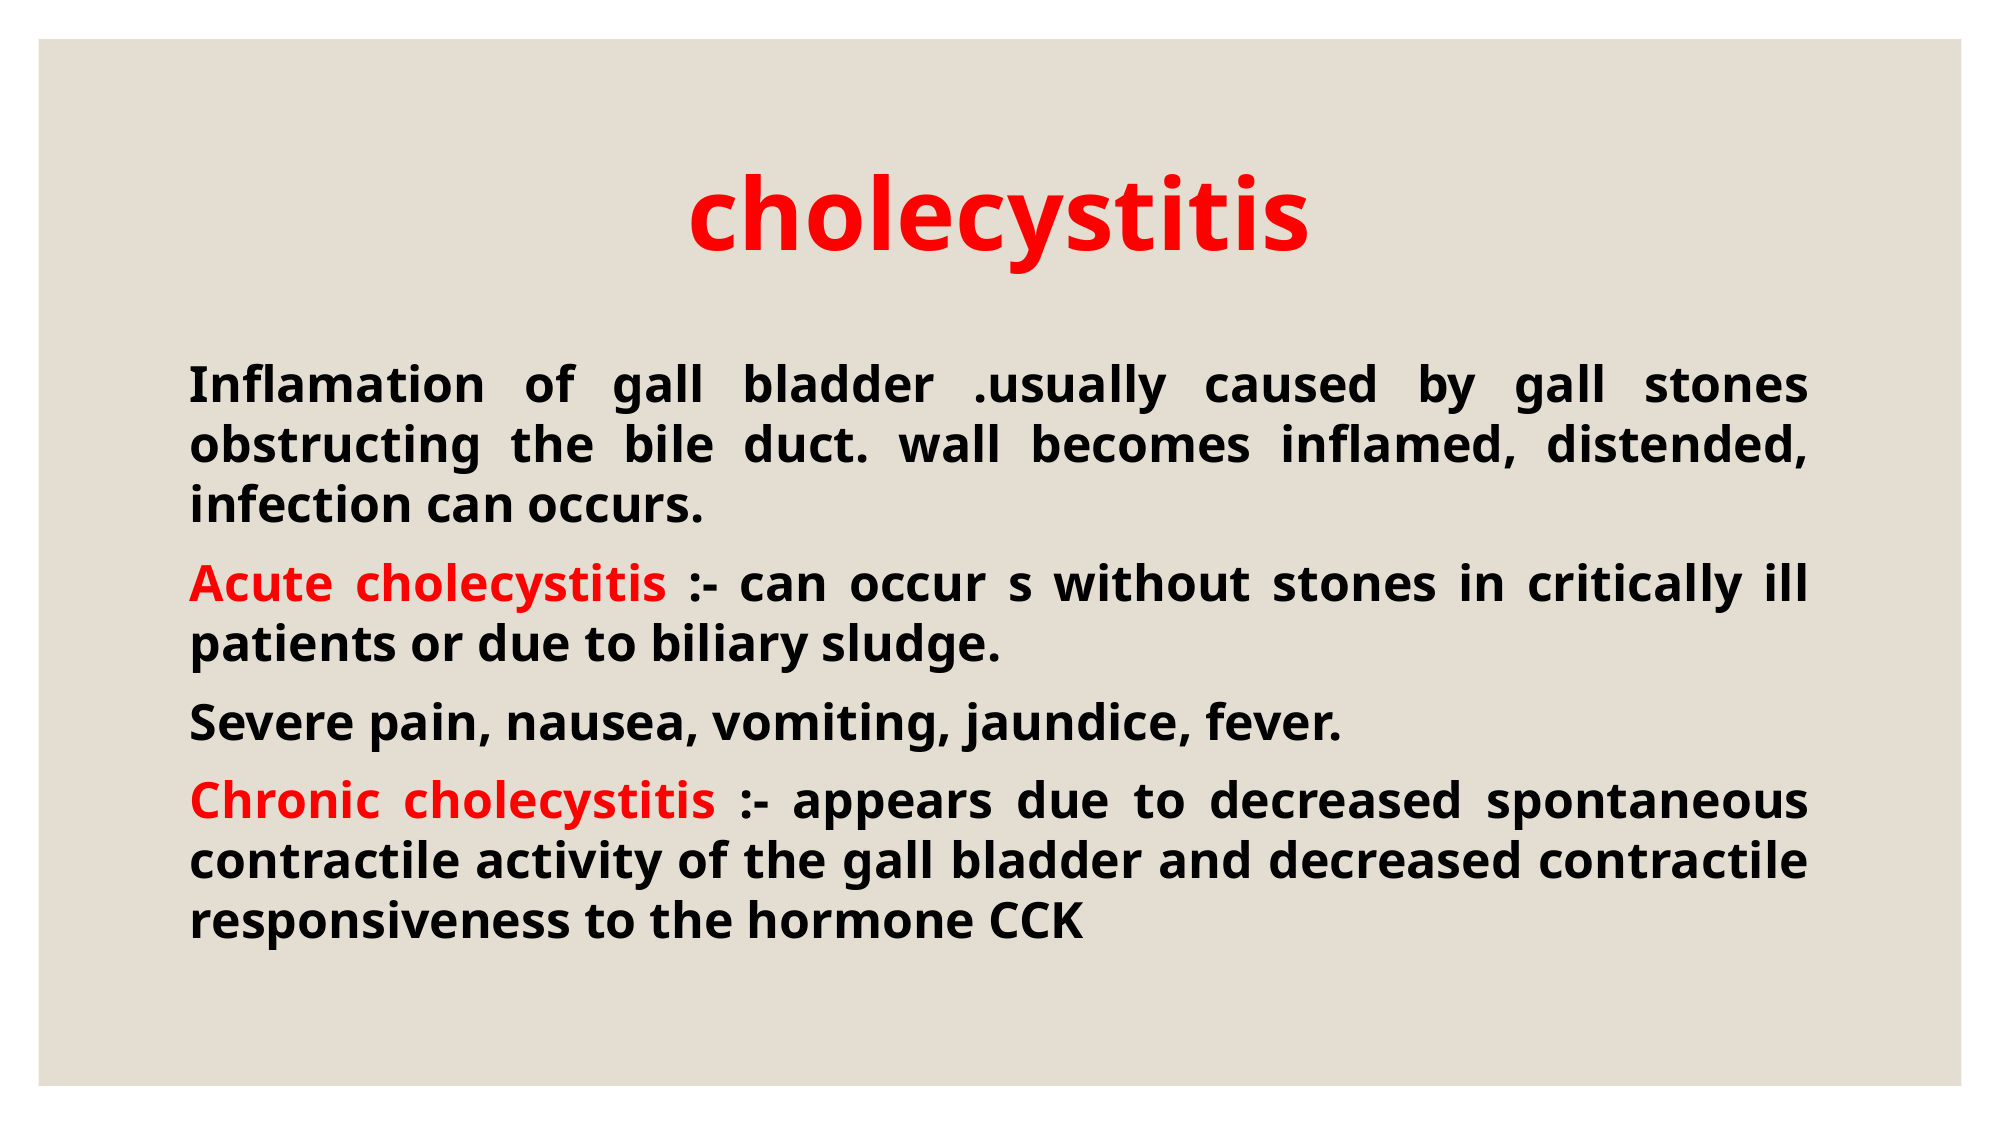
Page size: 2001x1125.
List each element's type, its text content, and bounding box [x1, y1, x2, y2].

list Inflamation of gall bladder .usually caused by gall stones obstructing the bile duct. wall becomes inflamed, distended, infection can occurs. Acute cholecystitis :- can occur s without stones in critically ill patients or due to biliary sludge. Severe pain, nausea, vomiting, jaundice, fever. Chronic cholecystitis :- appears due to decreased spontaneous contractile activity of the gall bladder and decreased contractile responsiveness to the hormone CCK [174, 345, 1825, 990]
title cholecystitis [174, 105, 1825, 331]
